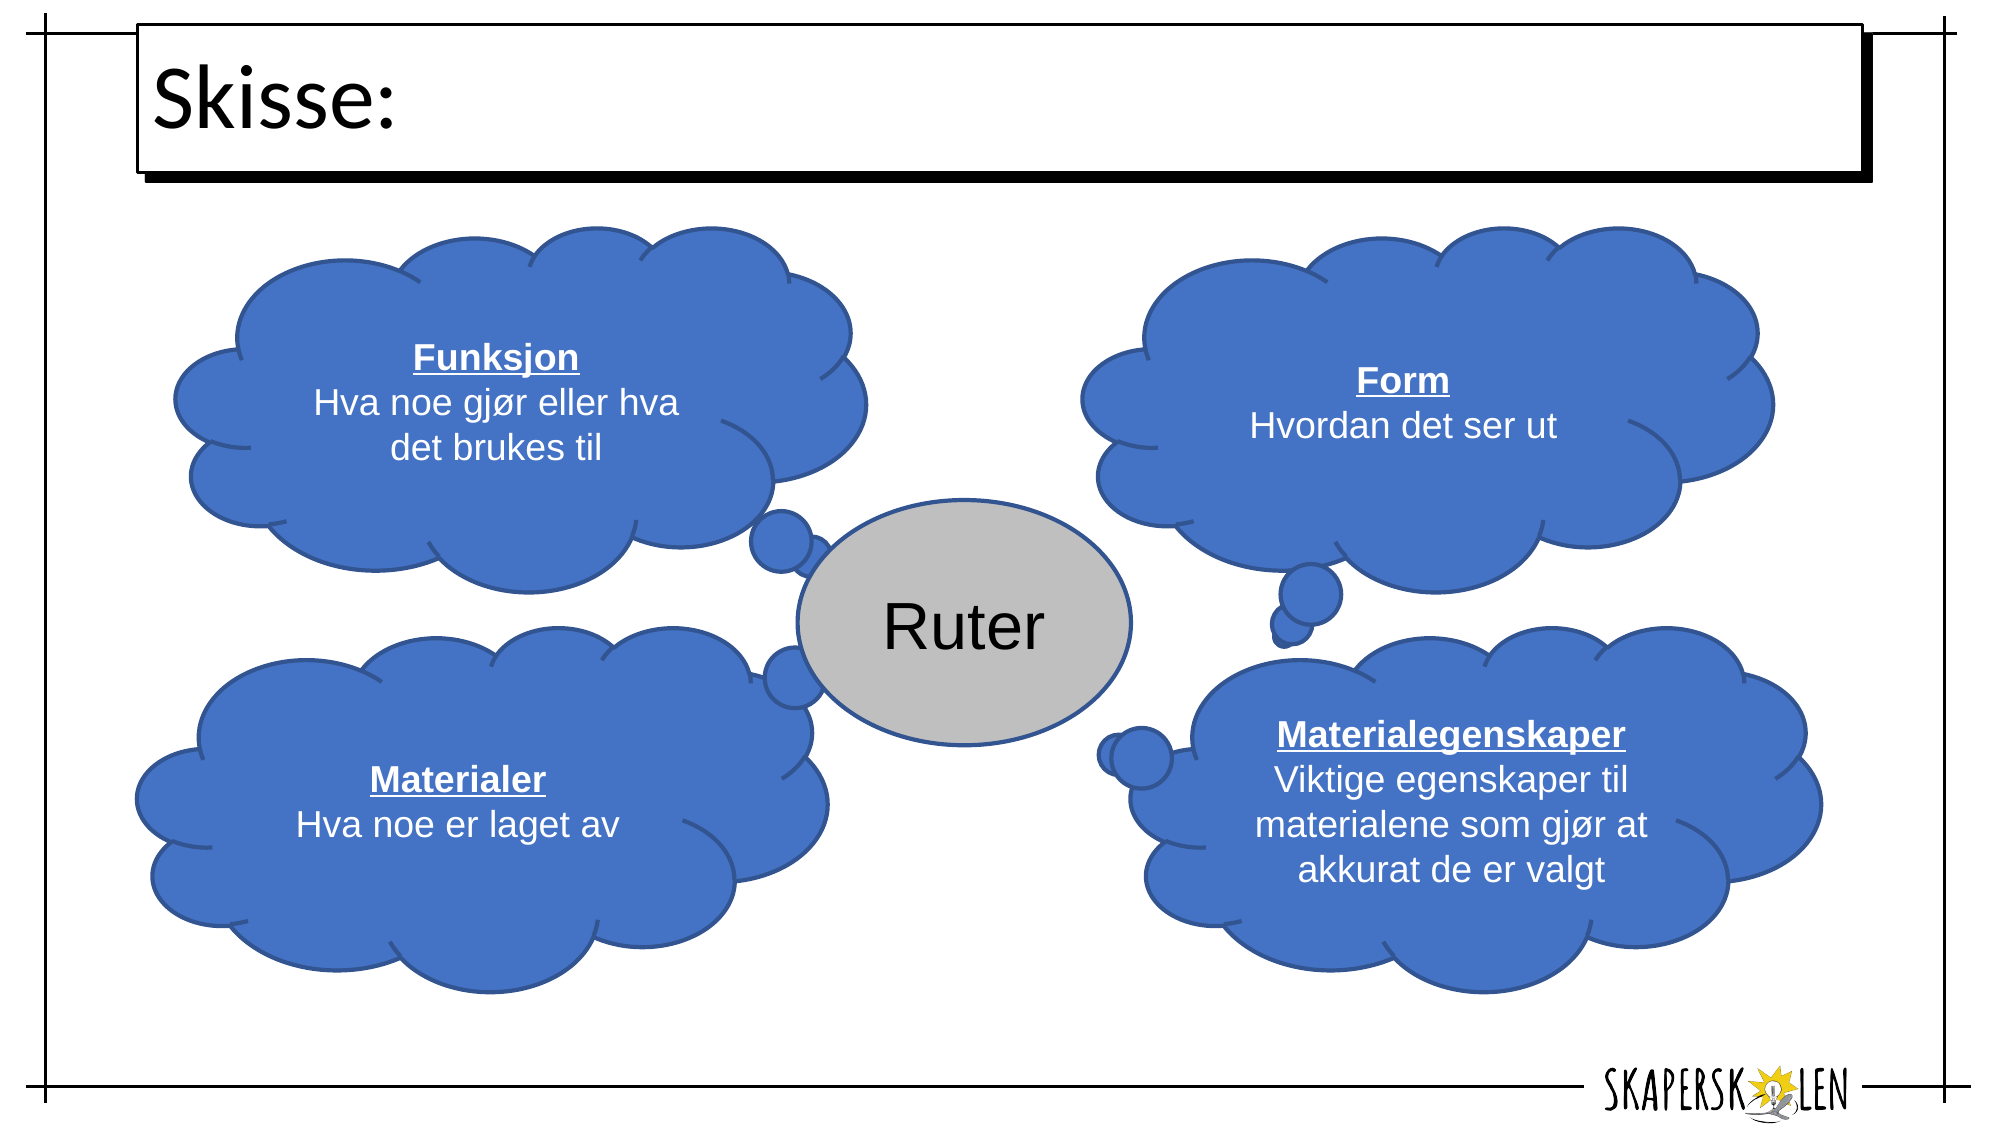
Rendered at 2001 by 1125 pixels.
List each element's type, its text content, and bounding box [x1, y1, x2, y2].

text_box Materialer Hva noe er laget av [134, 626, 830, 995]
text_box Form Hvordan det ser ut [1080, 226, 1776, 649]
text_box Funksjon Hva noe gjør eller hva det brukes til [173, 226, 869, 595]
picture [1602, 1065, 1849, 1125]
title Skisse: [136, 23, 1864, 174]
text_box Materialegenskaper Viktige egenskaper til materialene som gjør at akkurat de er valgt [1096, 626, 1824, 995]
text_box Ruter [795, 497, 1134, 748]
